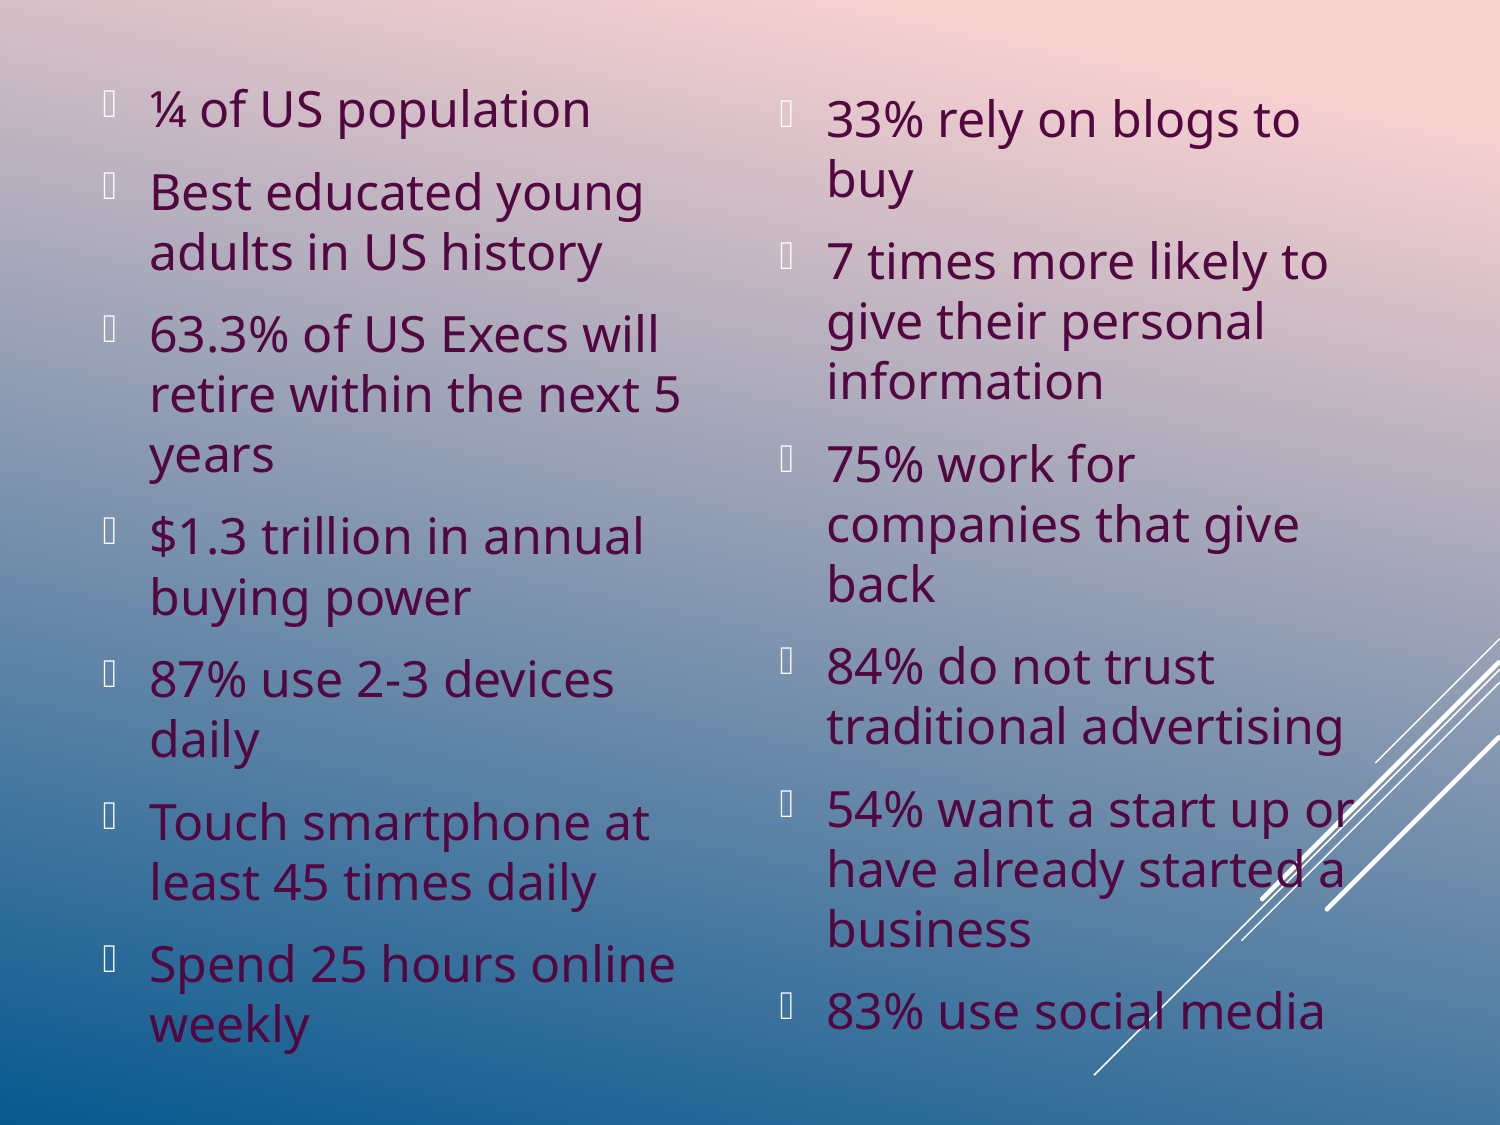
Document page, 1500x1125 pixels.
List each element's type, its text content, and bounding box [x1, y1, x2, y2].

list 33% rely on blogs to buy 7 times more likely to give their personal information 75% work for companies that give back 84% do not trust traditional advertising 54% want a start up or have already started a business 83% use social media [764, 80, 1413, 1125]
list ¼ of US population Best educated young adults in US history 63.3% of US Execs will retire within the next 5 years $1.3 trillion in annual buying power 87% use 2-3 devices daily Touch smartphone at least 45 times daily Spend 25 hours online weekly [87, 42, 736, 1088]
